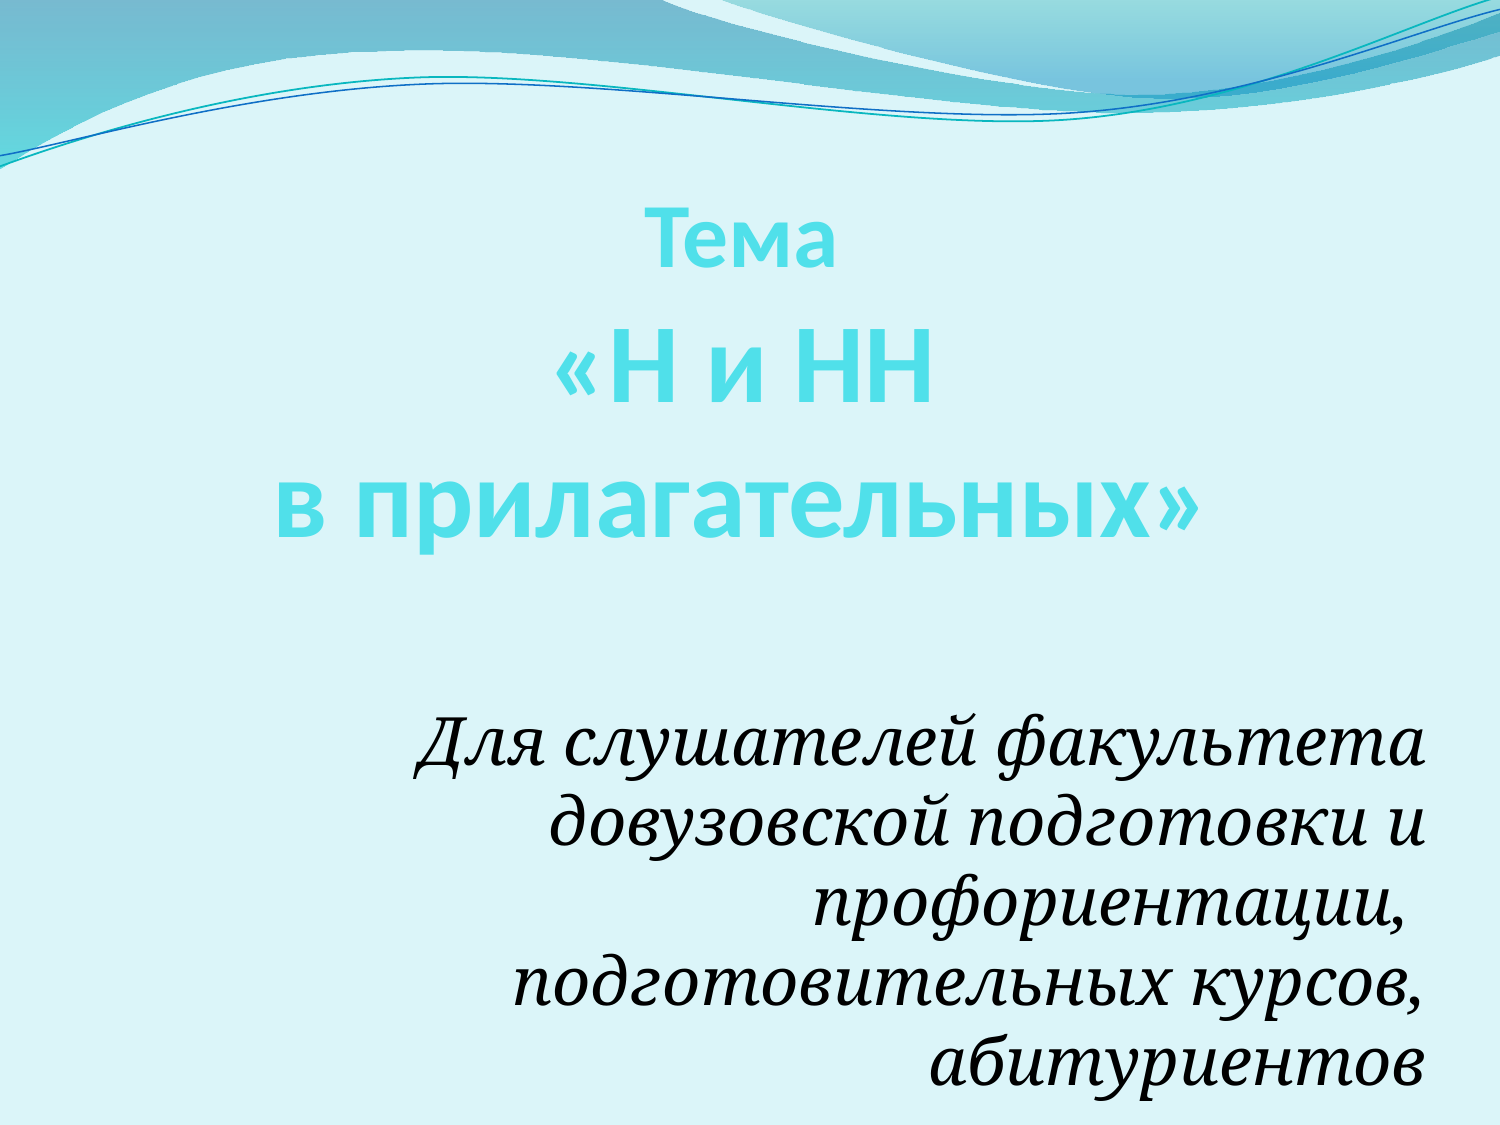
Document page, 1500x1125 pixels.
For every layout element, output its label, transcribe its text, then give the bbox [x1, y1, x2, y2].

subtitle Для слушателей факультета довузовской подготовки и профориентации, подготовительных курсов, абитуриентов [74, 691, 1438, 1020]
title Тема «Н и НН в прилагательных» [74, 116, 1438, 561]
